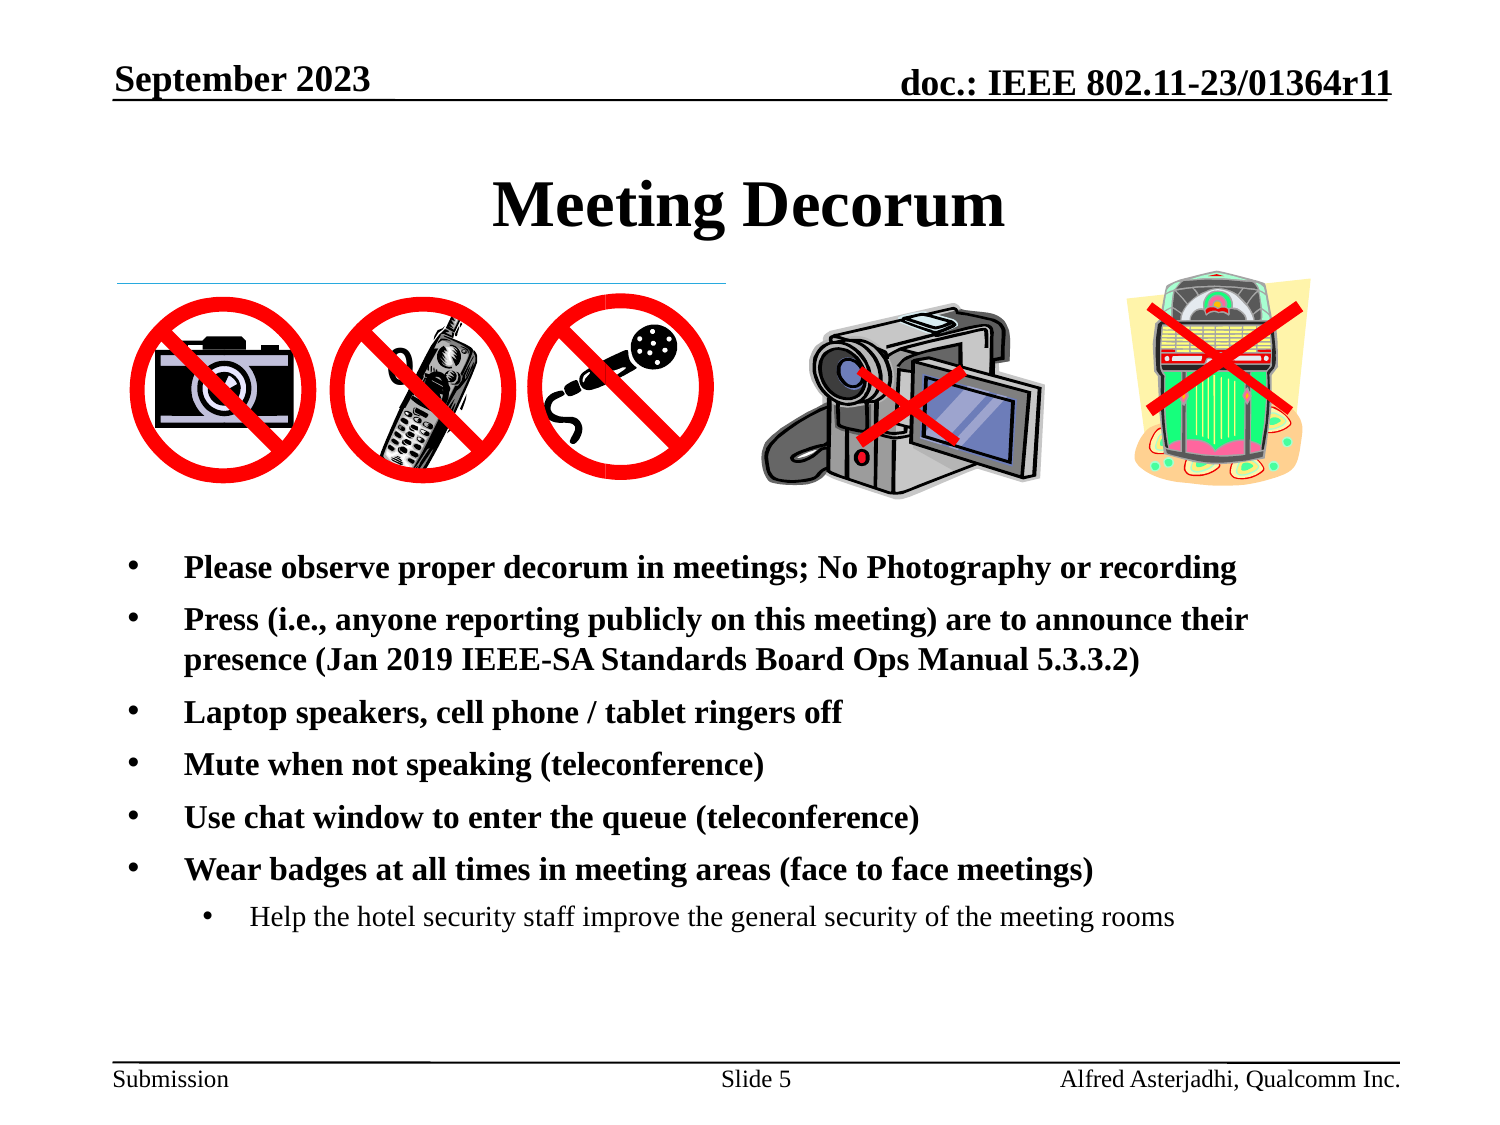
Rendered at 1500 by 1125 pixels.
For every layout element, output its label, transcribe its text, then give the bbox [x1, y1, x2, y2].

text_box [117, 283, 727, 484]
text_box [761, 302, 1046, 500]
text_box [1126, 270, 1311, 487]
slide_number Slide 5 [712, 1061, 800, 1123]
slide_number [114, 54, 423, 100]
footer Alfred Asterjadhi, Qualcomm Inc. [878, 1061, 1402, 1093]
list Please observe proper decorum in meetings; No Photography or recording Press (i.e., anyone reporting publicly on this meeting) are to announce their presence (Jan 2019 IEEE-SA Standards Board Ops Manual 5.3.3.2) Laptop speakers, cell phone / tablet ringers off Mute when not speaking (teleconference) Use chat window to enter the queue (teleconference) Wear badges at all times in meeting areas (face to face meetings) Help the hotel security staff improve the general security of the meeting rooms [112, 537, 1388, 1000]
title Meeting Decorum [112, 112, 1388, 288]
